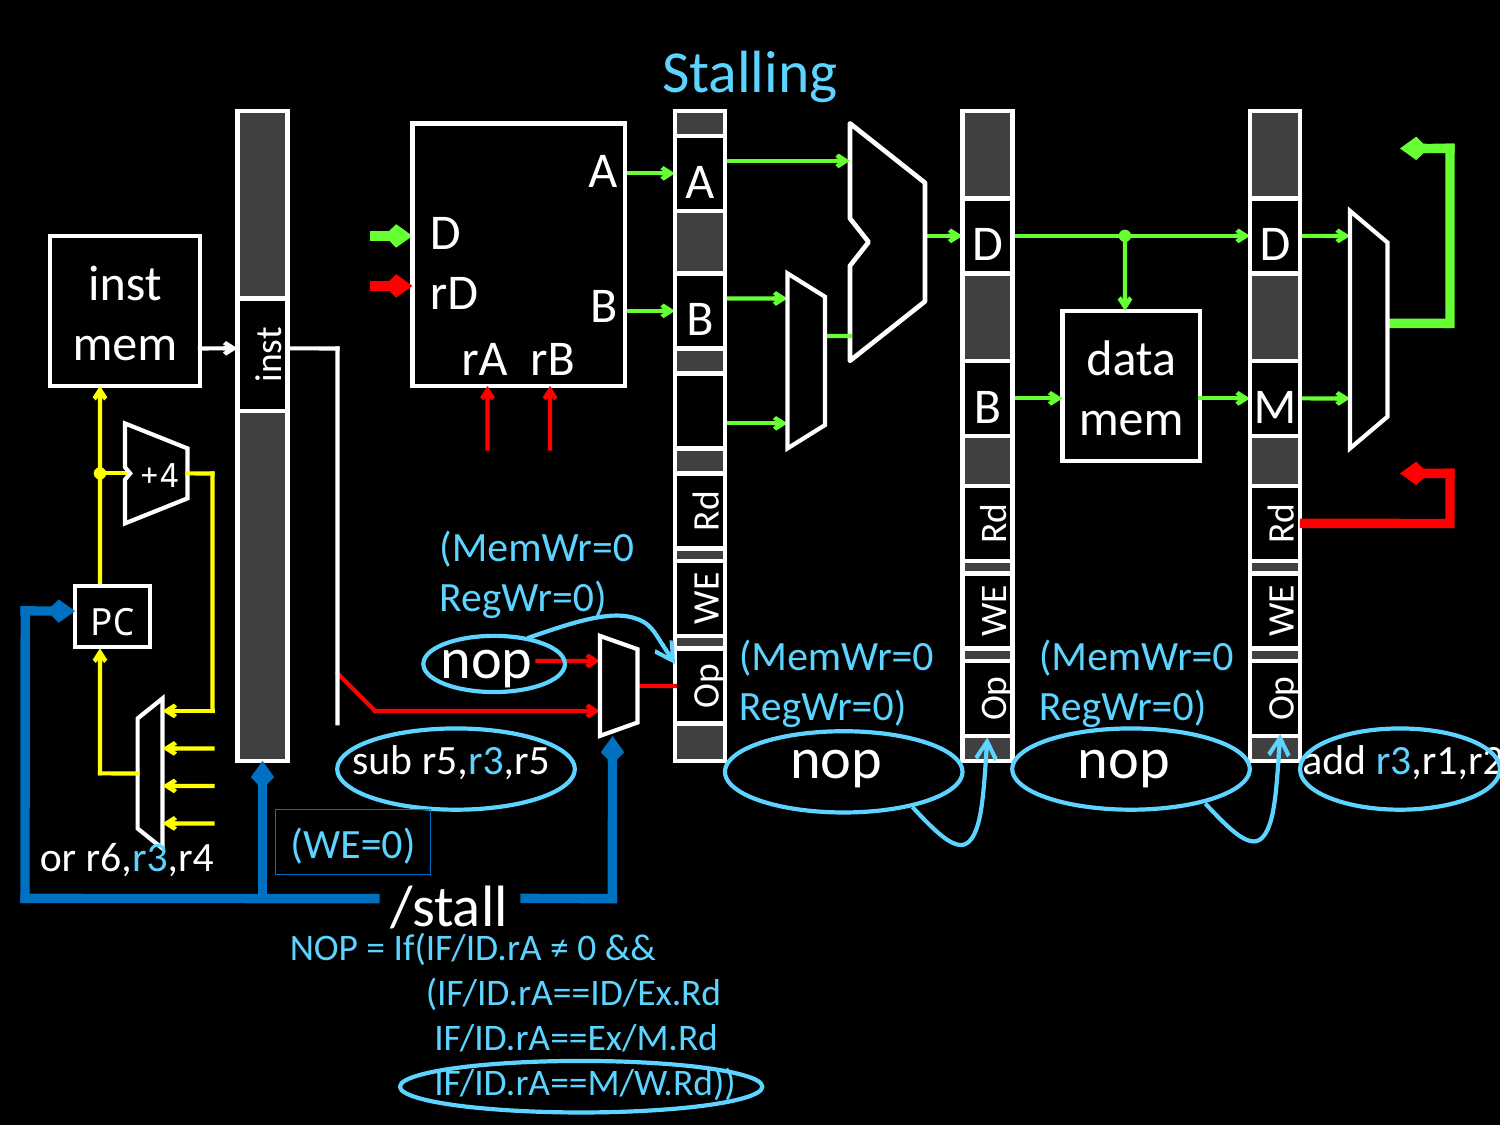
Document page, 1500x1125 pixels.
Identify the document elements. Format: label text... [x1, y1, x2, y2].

text_box Rd [1250, 485, 1300, 561]
text_box [162, 703, 212, 719]
text_box [962, 436, 1013, 485]
text_box [675, 211, 725, 273]
text_box sub r5,r3,r5 [337, 725, 575, 759]
text_box [962, 561, 1013, 573]
text_box [542, 386, 558, 449]
text_box [237, 110, 288, 298]
text_box [92, 385, 108, 467]
text_box [725, 291, 787, 306]
text_box inst mem [49, 235, 200, 386]
text_box inst [237, 298, 288, 411]
text_box [722, 737, 921, 815]
text_box [199, 341, 237, 356]
text_box rA rB [437, 325, 575, 386]
text_box Op [962, 661, 1013, 736]
text_box [1203, 733, 1291, 844]
text_box Op [675, 648, 724, 724]
text_box [847, 121, 928, 363]
text_box [374, 280, 413, 292]
text_box [962, 649, 1013, 661]
text_box D rD [429, 227, 535, 292]
text_box [962, 736, 1013, 761]
text_box M [1250, 361, 1300, 436]
text_box [675, 110, 725, 136]
text_box [1250, 649, 1300, 661]
text_box Rd [962, 485, 1013, 561]
text_box WE [675, 560, 725, 636]
text_box [162, 778, 213, 794]
text_box [1281, 749, 1287, 761]
text_box [1297, 726, 1500, 812]
text_box [1250, 561, 1300, 573]
text_box [1117, 229, 1133, 311]
text_box (MemWr=0 RegWr=0) [1024, 621, 1249, 737]
text_box [162, 741, 213, 756]
text_box WE [962, 573, 1013, 649]
text_box (MemWr=0 RegWr=0) [424, 512, 650, 628]
text_box [675, 724, 725, 761]
text_box (WE=0) [275, 809, 431, 875]
text_box [412, 123, 625, 386]
text_box [962, 274, 1013, 361]
text_box [600, 651, 638, 736]
text_box /stall [375, 860, 523, 915]
text_box [675, 636, 724, 648]
text_box [237, 411, 288, 761]
text_box [137, 763, 163, 821]
text_box [374, 703, 600, 719]
text_box [12, 585, 113, 661]
text_box nop [1063, 737, 1213, 798]
text_box or r6,r3,r4 [24, 821, 263, 887]
text_box [725, 416, 787, 431]
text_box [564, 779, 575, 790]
text_box [1300, 391, 1350, 406]
text_box A [675, 136, 725, 211]
text_box [1250, 110, 1300, 198]
text_box [1213, 737, 1250, 795]
text_box [675, 349, 725, 373]
text_box B [962, 361, 1013, 436]
text_box [1399, 468, 1450, 479]
text_box [137, 698, 163, 753]
text_box [335, 726, 577, 812]
text_box [137, 756, 163, 760]
text_box D [962, 198, 1013, 274]
text_box [925, 740, 961, 794]
text_box nop [425, 675, 548, 698]
text_box [1250, 274, 1300, 361]
text_box [93, 467, 119, 480]
text_box [675, 373, 725, 449]
text_box [675, 449, 725, 473]
text_box (MemWr=0 RegWr=0) [724, 621, 949, 737]
text_box NOP = If(IF/ID.rA ≠ 0 && (IF/ID.rA==ID/Ex.Rd IF/ID.rA==Ex/M.Rd IF/ID.rA==M/W.Rd)) [275, 915, 769, 1111]
text_box [1250, 736, 1277, 761]
text_box [1399, 143, 1450, 154]
text_box [526, 613, 676, 665]
text_box [1250, 436, 1300, 485]
text_box [398, 1058, 765, 1115]
text_box PC [113, 585, 150, 647]
text_box [787, 273, 826, 449]
text_box D [1250, 198, 1300, 274]
text_box [1300, 228, 1350, 244]
text_box [480, 386, 495, 449]
text_box [962, 110, 1013, 198]
text_box Op [1250, 661, 1300, 736]
text_box [1282, 736, 1287, 745]
text_box WE [1250, 573, 1300, 649]
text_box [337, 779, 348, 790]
text_box [567, 653, 600, 669]
text_box nop [775, 737, 925, 798]
title Stalling [37, 24, 1463, 113]
text_box [1010, 737, 1210, 812]
text_box [625, 166, 675, 181]
text_box [910, 737, 998, 848]
text_box [675, 549, 725, 560]
text_box Rd [675, 473, 725, 549]
text_box B [512, 270, 618, 335]
text_box A [512, 135, 618, 200]
text_box [1013, 391, 1063, 406]
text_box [124, 423, 188, 524]
text_box data mem [1062, 310, 1200, 461]
text_box add r3,r1,r2 [1287, 725, 1500, 790]
text_box nop [425, 628, 547, 653]
text_box B [675, 273, 725, 349]
text_box [1200, 391, 1250, 406]
text_box [421, 633, 568, 695]
text_box [1350, 210, 1388, 449]
